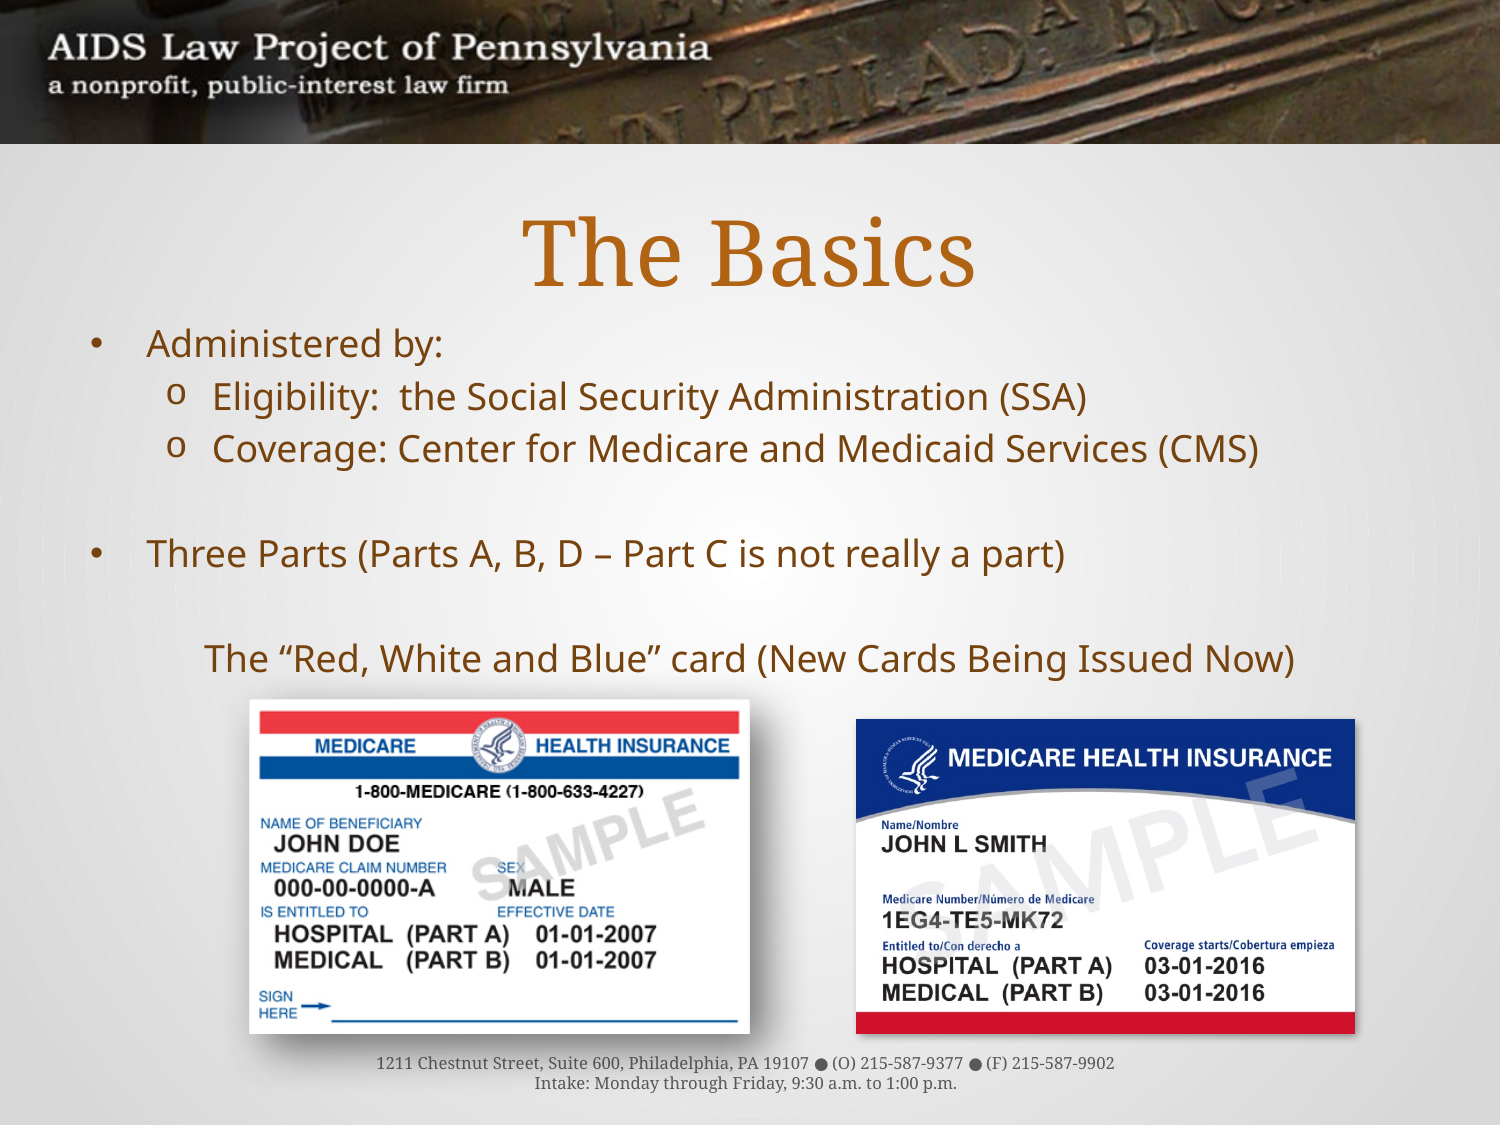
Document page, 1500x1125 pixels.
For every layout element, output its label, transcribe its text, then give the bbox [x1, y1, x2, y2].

picture [856, 719, 1355, 1034]
list Administered by: Eligibility: the Social Security Administration (SSA) Coverage: Center for Medicare and Medicaid Services (CMS) Three Parts (Parts A, B, D – Part C is not really a part) The “Red, White and Blue” card (New Cards Being Issued Now) [75, 312, 1425, 1005]
picture [0, 0, 1500, 144]
title The Basics [75, 146, 1425, 312]
footer 1211 Chestnut Street, Suite 600, Philadelphia, PA 19107 ● (O) 215-587-9377 ● (F) 215-587-9902 Intake: Monday through Friday, 9:30 a.m. to 1:00 p.m. [75, 1042, 1425, 1103]
picture [249, 699, 751, 1034]
